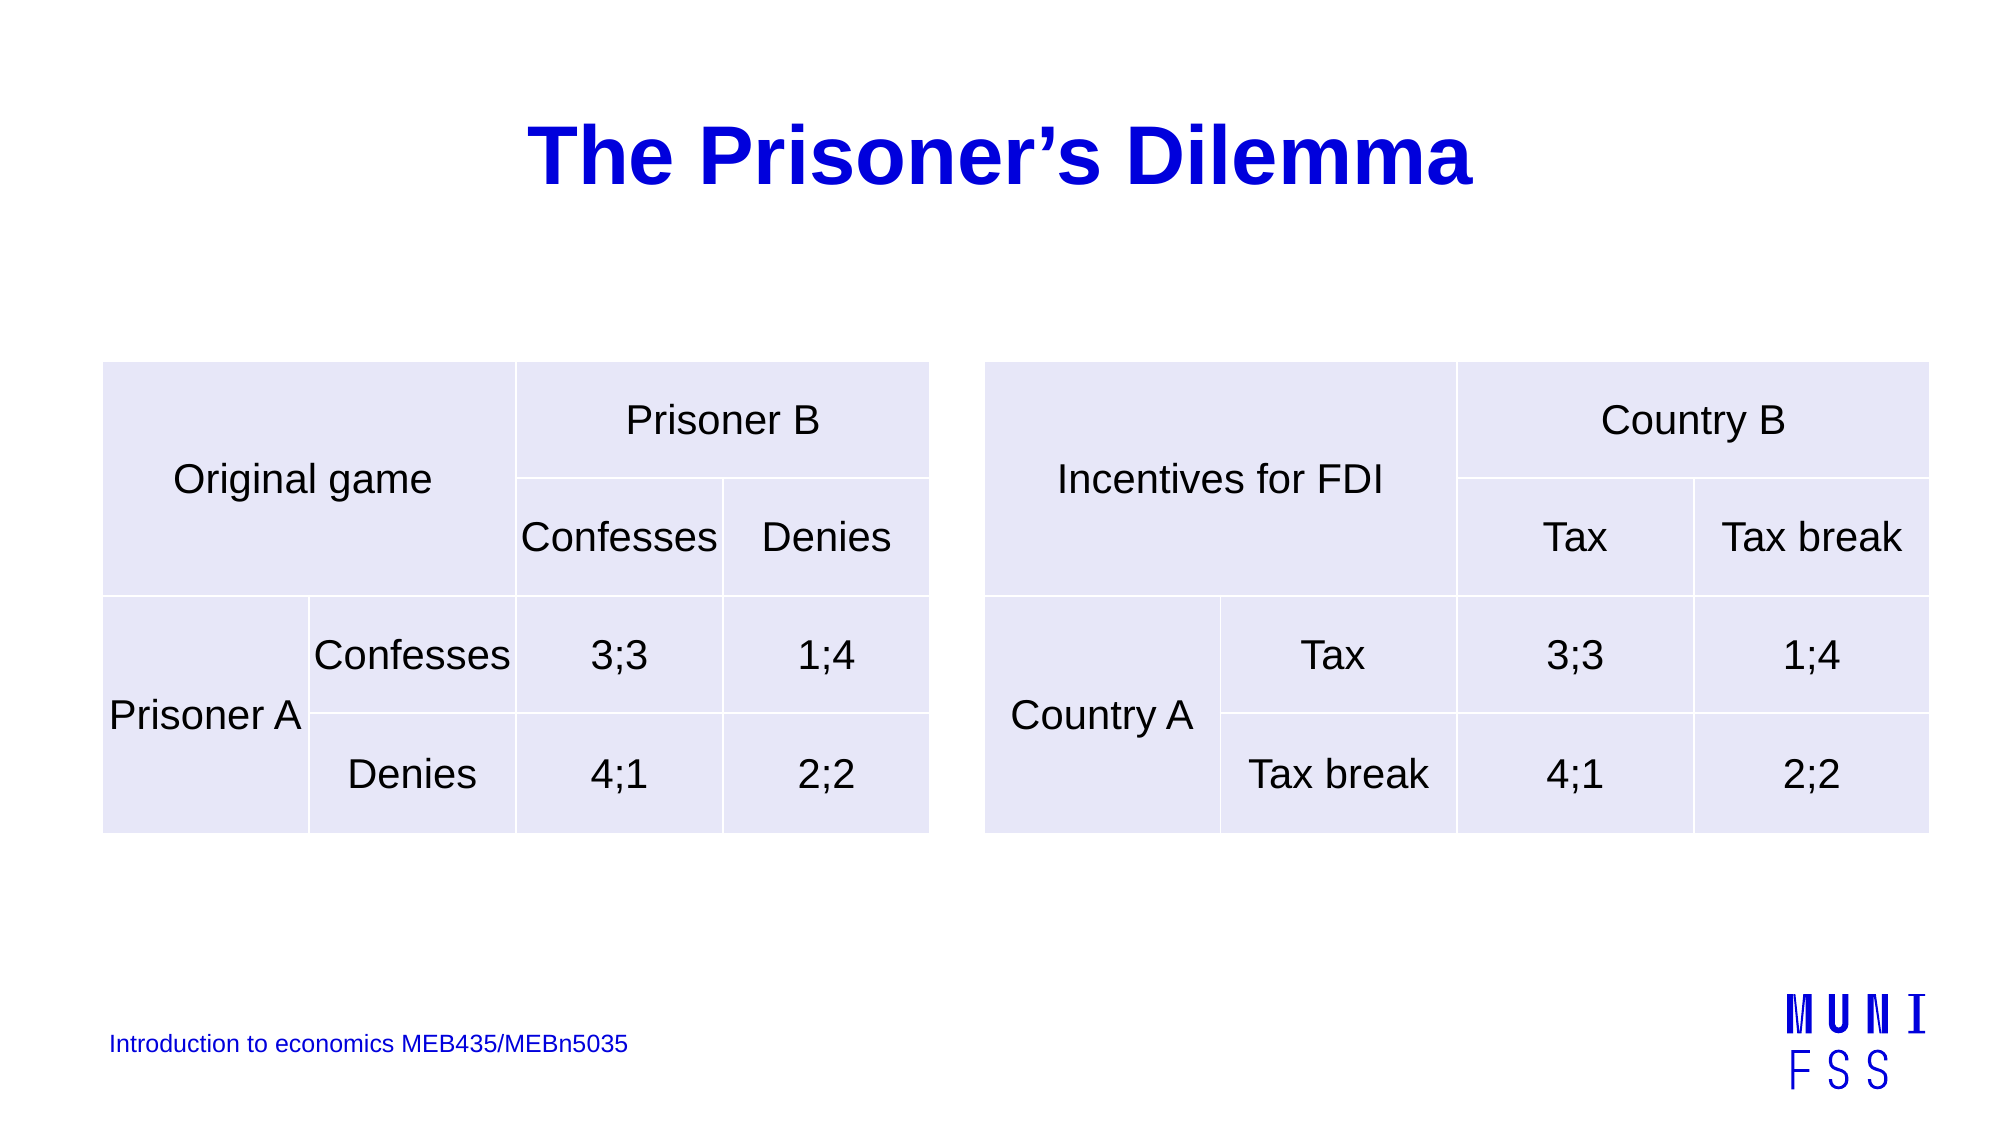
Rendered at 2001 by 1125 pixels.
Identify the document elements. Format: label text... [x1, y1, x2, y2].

table_cell Tax break [1221, 714, 1456, 833]
table_header Prisoner B [517, 362, 929, 477]
footer Introduction to economics MEB435/MEBn5035 [109, 1021, 1409, 1063]
table_cell 2;2 [1695, 714, 1929, 833]
table_cell Tax [1221, 597, 1456, 712]
table_cell 3;3 [517, 597, 722, 712]
table_cell Confesses [310, 597, 515, 712]
table_cell 1;4 [1695, 597, 1929, 712]
table_header Country B [1458, 362, 1929, 477]
table_cell Denies [724, 479, 929, 595]
title The Prisoner’s Dilemma [118, 118, 1883, 193]
table_cell Country A [985, 597, 1220, 833]
table_cell 4;1 [517, 714, 722, 833]
table_cell Prisoner A [103, 597, 308, 833]
table_cell Denies [310, 714, 515, 833]
table_cell 2;2 [724, 714, 929, 833]
table_cell Tax break [1695, 479, 1929, 595]
table_cell Tax [1458, 479, 1693, 595]
table_cell 1;4 [724, 597, 929, 712]
table_header Original game [103, 362, 515, 595]
table_cell 3;3 [1458, 597, 1693, 712]
table_header Incentives for FDI [985, 362, 1456, 595]
table_cell Confesses [517, 479, 722, 595]
table_cell 4;1 [1458, 714, 1693, 833]
